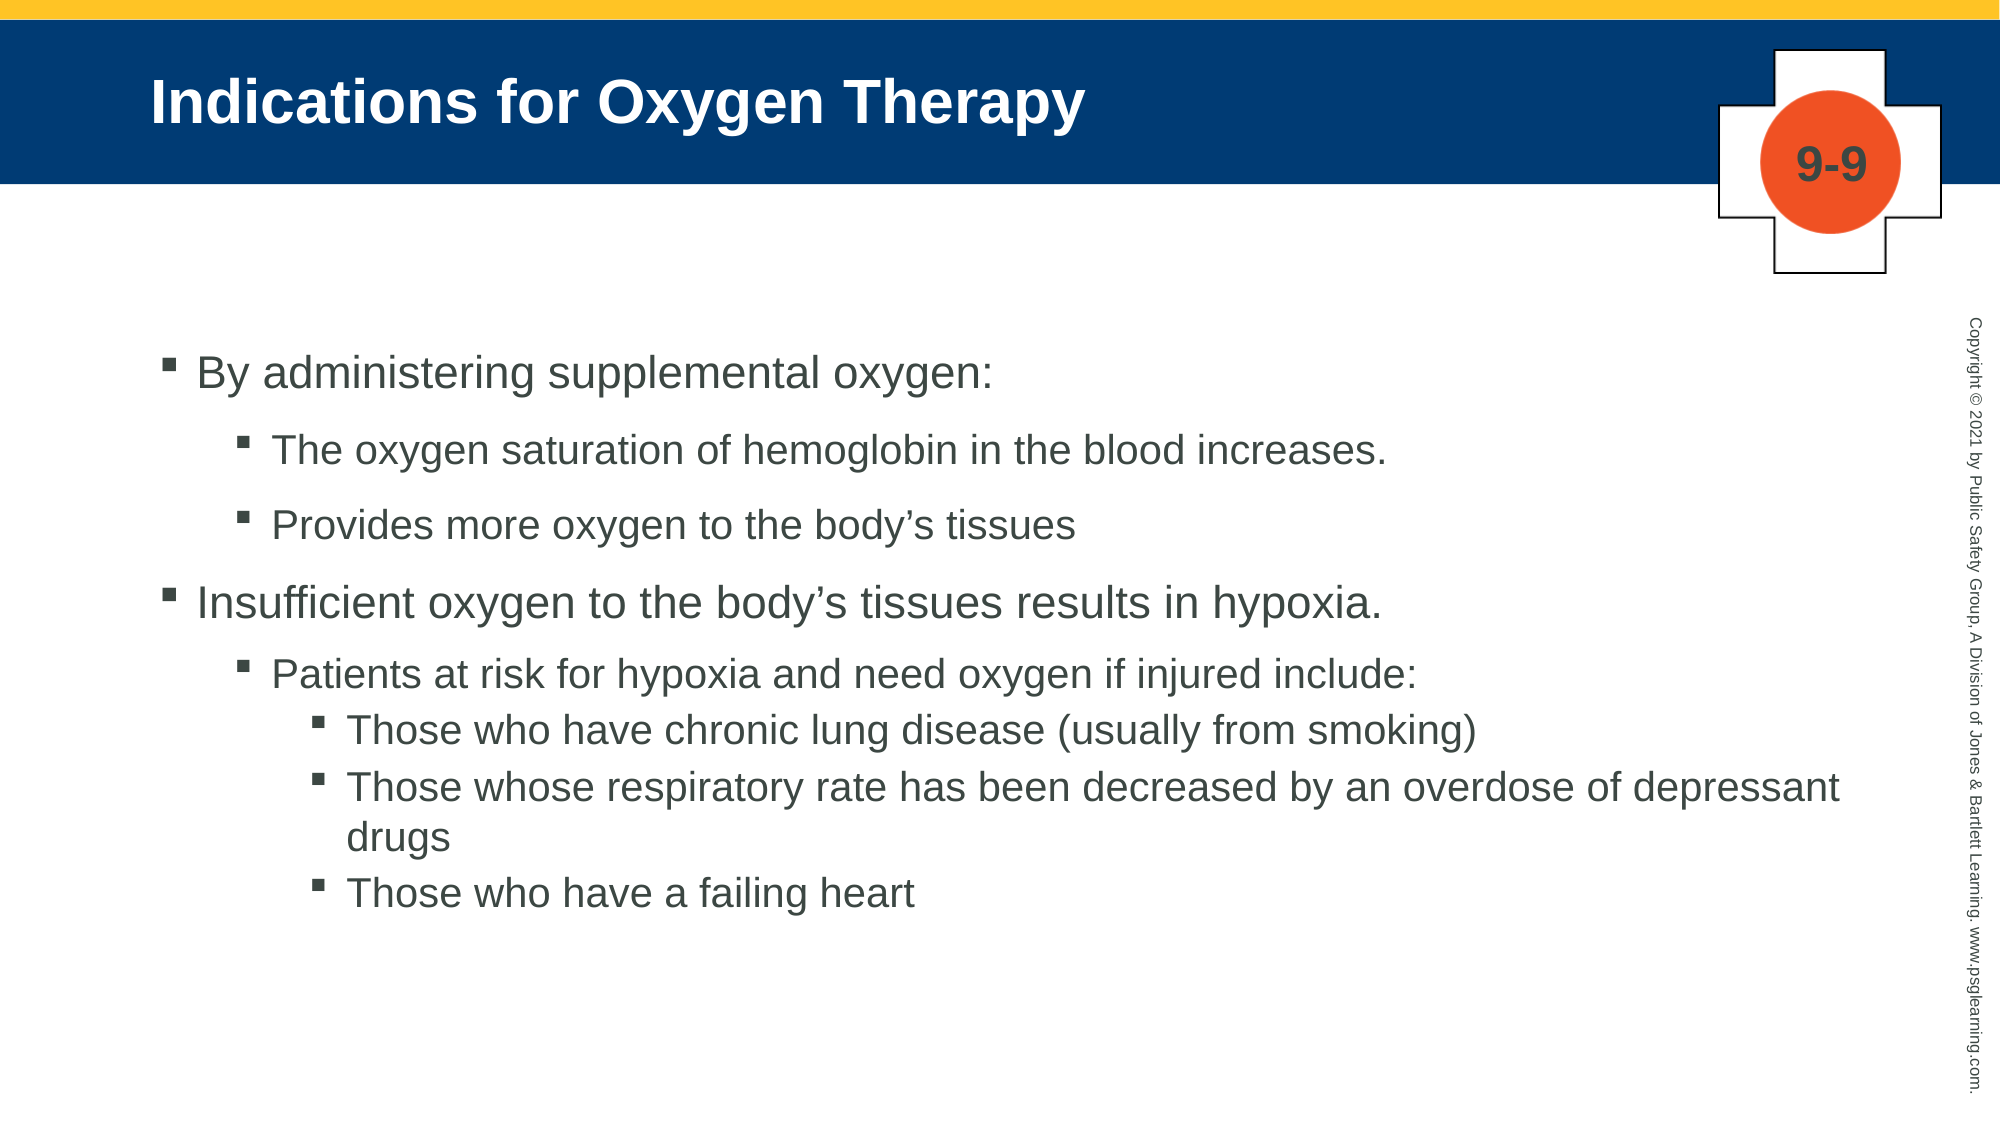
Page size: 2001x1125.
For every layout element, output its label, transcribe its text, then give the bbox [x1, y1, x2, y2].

list By administering supplemental oxygen: The oxygen saturation of hemoglobin in the blood increases. Provides more oxygen to the body’s tissues Insufficient oxygen to the body’s tissues results in hypoxia. Patients at risk for hypoxia and need oxygen if injured include: Those who have chronic lung disease (usually from smoking) Those whose respiratory rate has been decreased by an overdose of depressant drugs Those who have a failing heart [144, 335, 1856, 990]
title Indications for Oxygen Therapy [0, 19, 2000, 185]
picture [1718, 49, 1942, 274]
